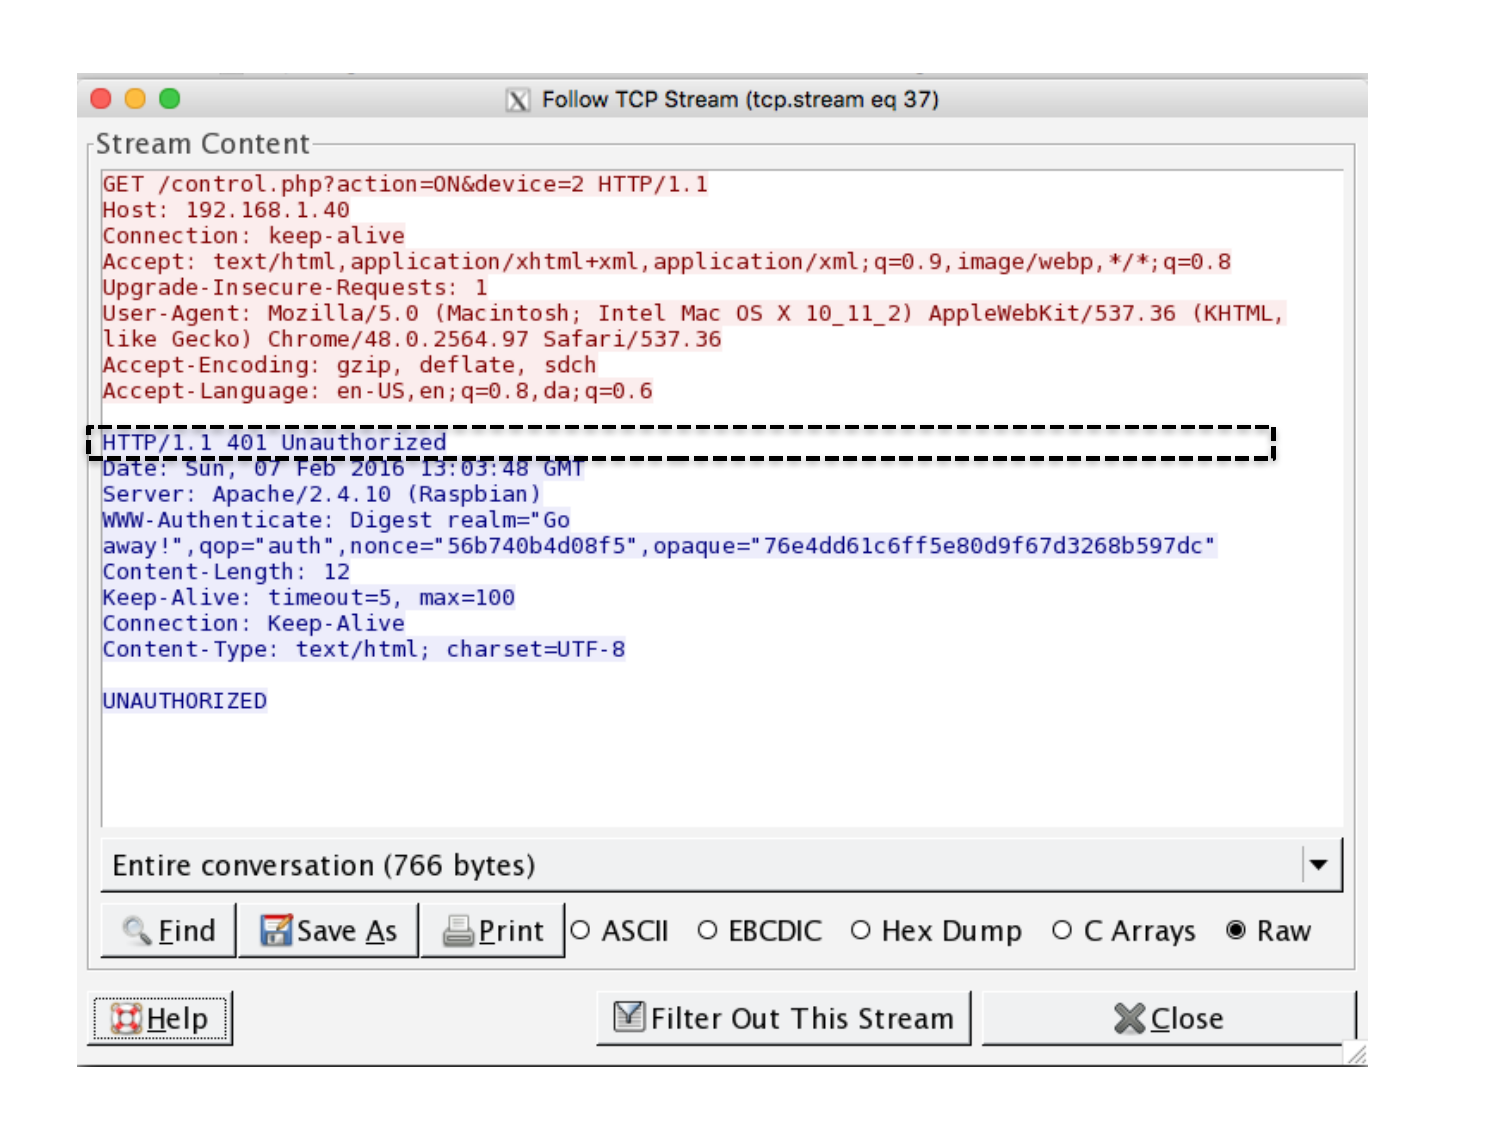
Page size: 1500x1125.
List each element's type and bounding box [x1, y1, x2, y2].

picture [77, 73, 1369, 1067]
